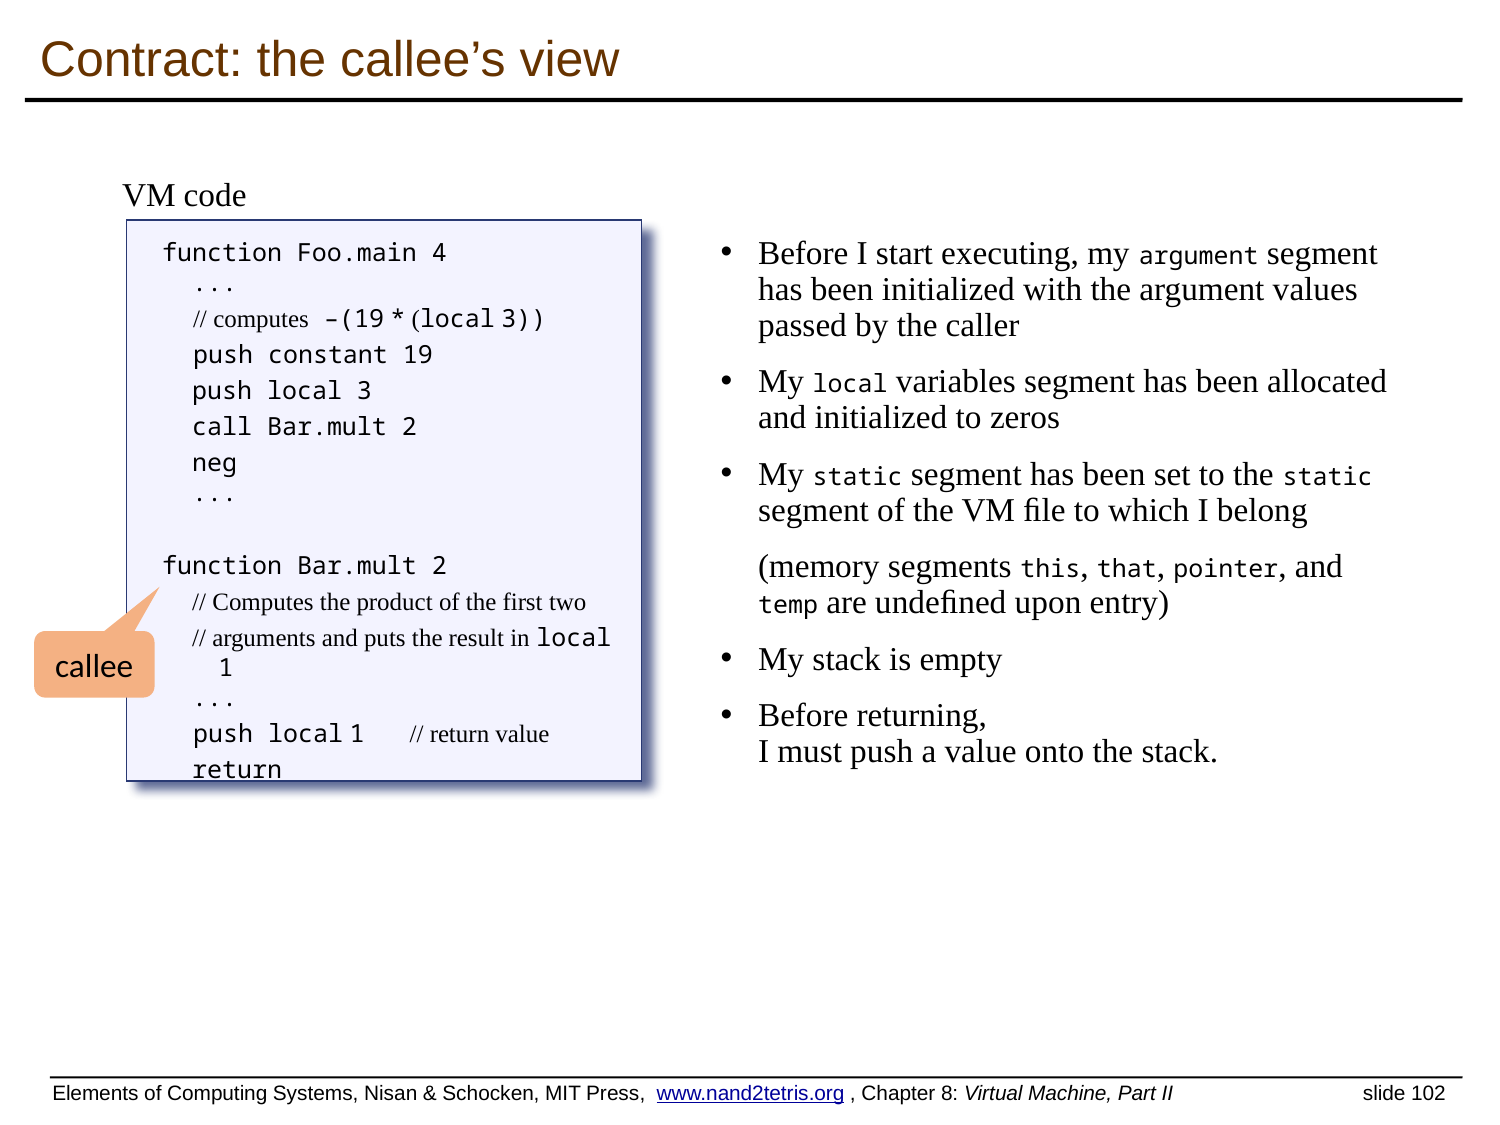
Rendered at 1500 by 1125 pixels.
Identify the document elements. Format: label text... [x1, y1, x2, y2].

text_box VM code [106, 165, 587, 228]
text_box function Foo.main 4 ... // computes –(19 * (local 3)) push constant 19 push local 3 call Bar.mult 2 neg ... function Bar.mult 2 // Computes the product of the first two // arguments and puts the result in local 1 ... push local 1 // return value return [126, 220, 642, 782]
text_box callee [34, 586, 160, 698]
title Contract: the callee’s view [24, 12, 1463, 100]
text_box Before I start executing, my argument segment has been initialized with the argument values passed by the caller My local variables segment has been allocated and initialized to zeros My static segment has been set to the static segment of the VM ﬁle to which I belong (memory segments this, that, pointer, and temp are undeﬁned upon entry) My stack is empty Before returning, I must push a value onto the stack. [705, 228, 1419, 903]
